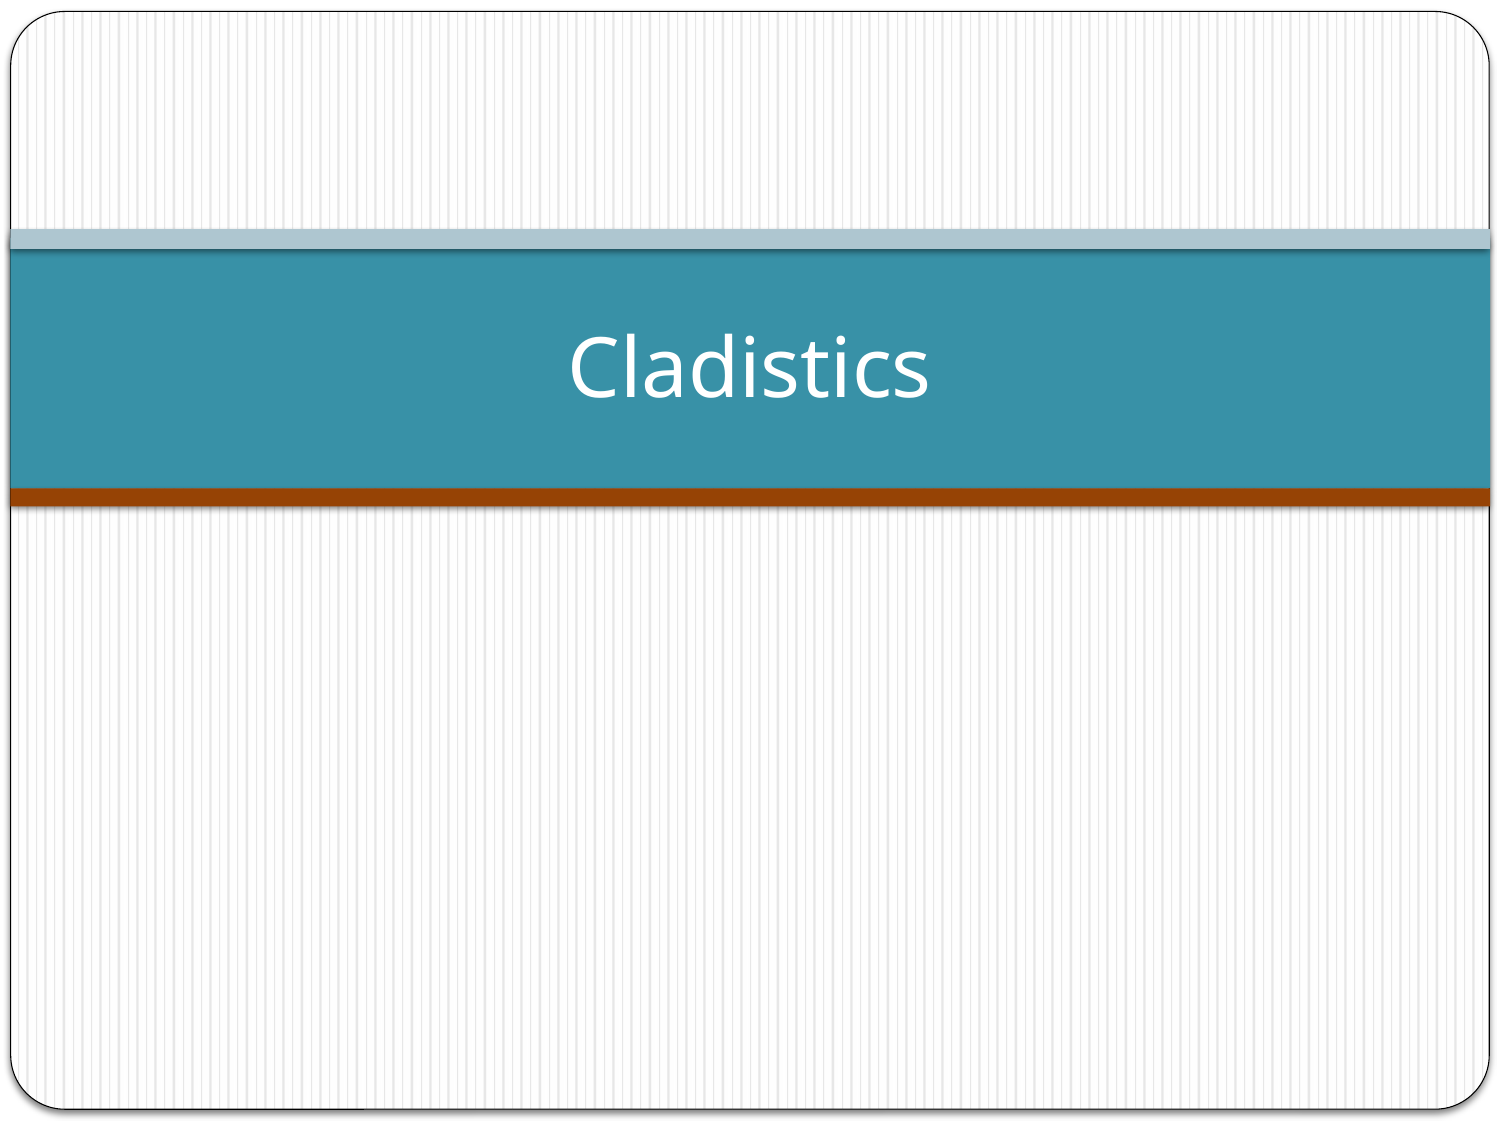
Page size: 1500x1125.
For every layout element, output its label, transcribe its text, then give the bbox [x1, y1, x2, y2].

title Cladistics [75, 247, 1425, 489]
